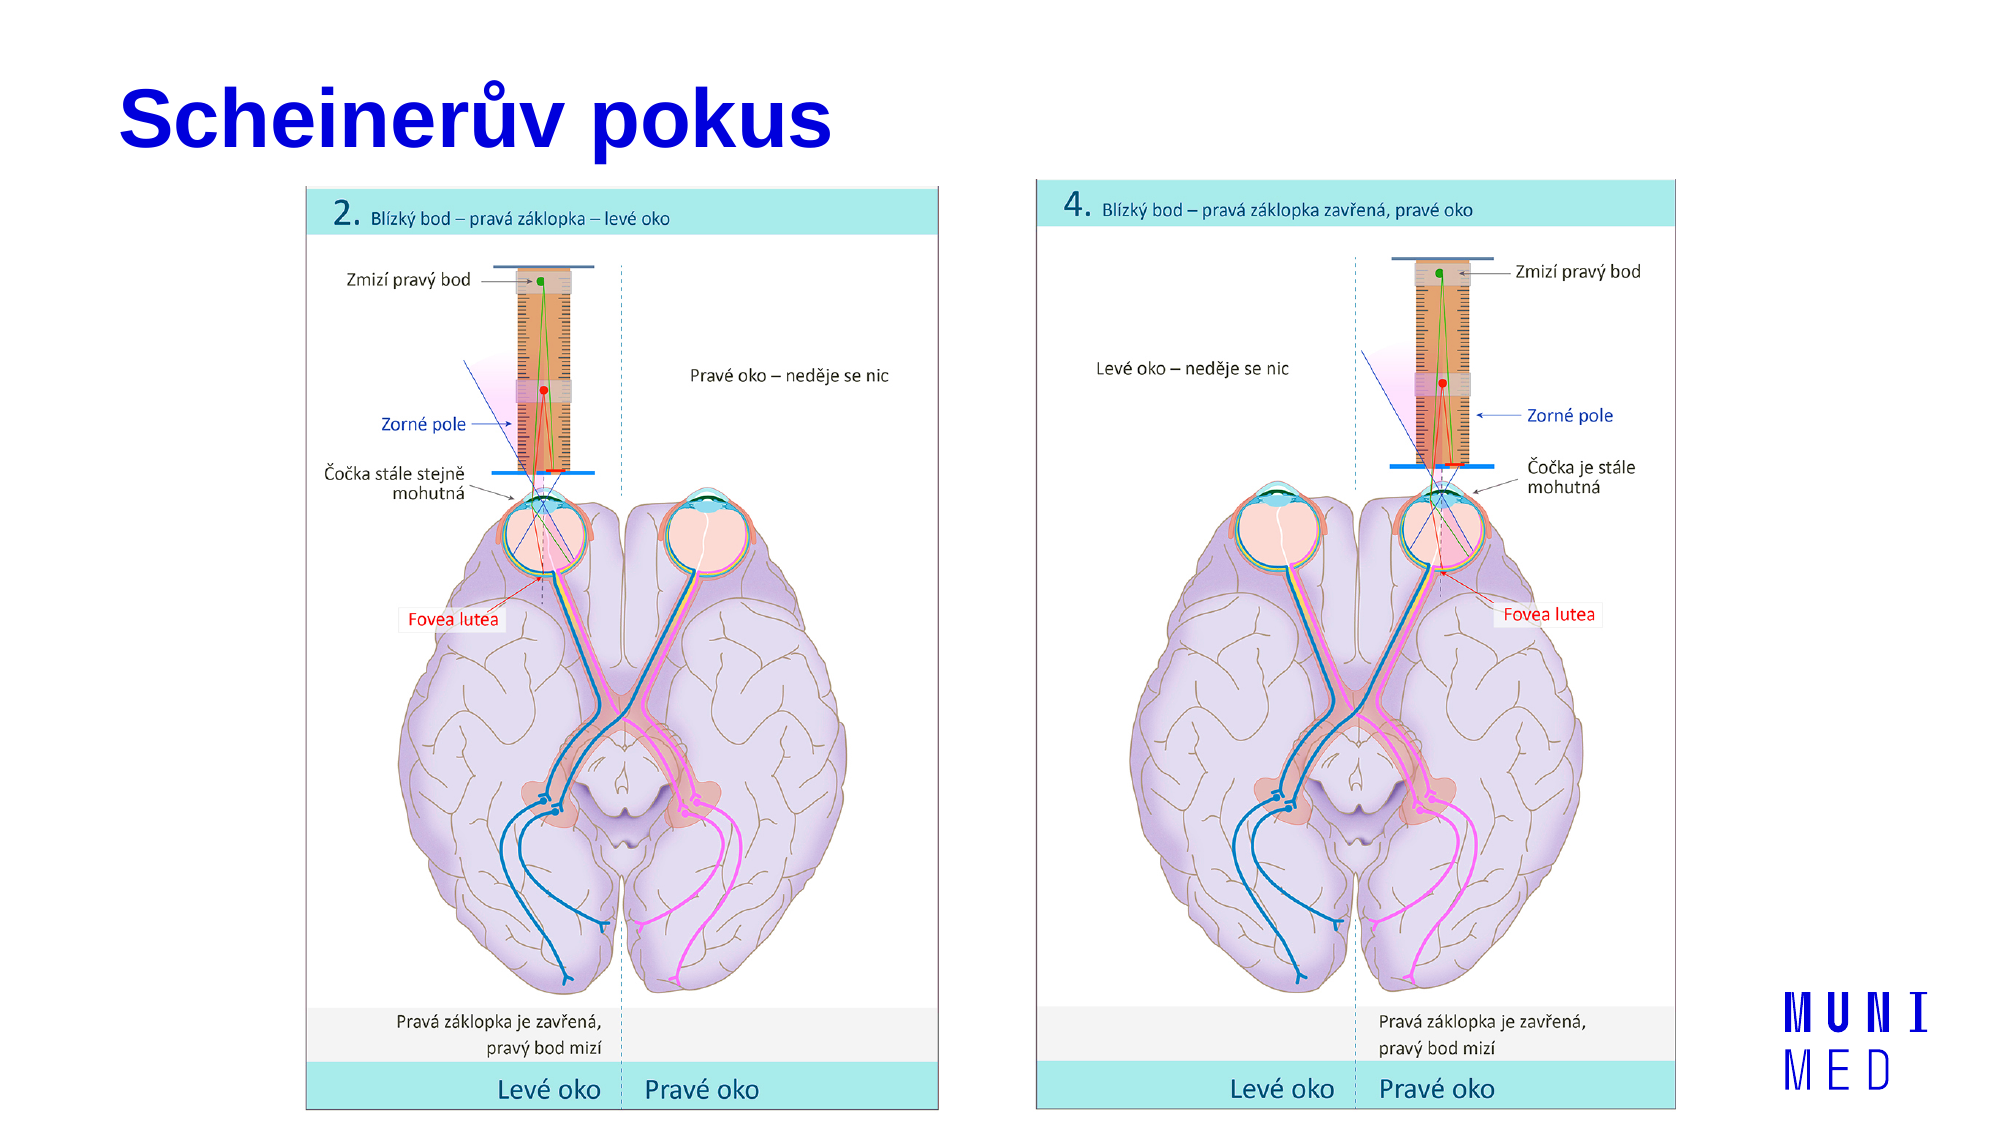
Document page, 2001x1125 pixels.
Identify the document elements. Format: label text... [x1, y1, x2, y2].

picture [254, 179, 1725, 1121]
title Scheinerův pokus [118, 80, 1883, 155]
